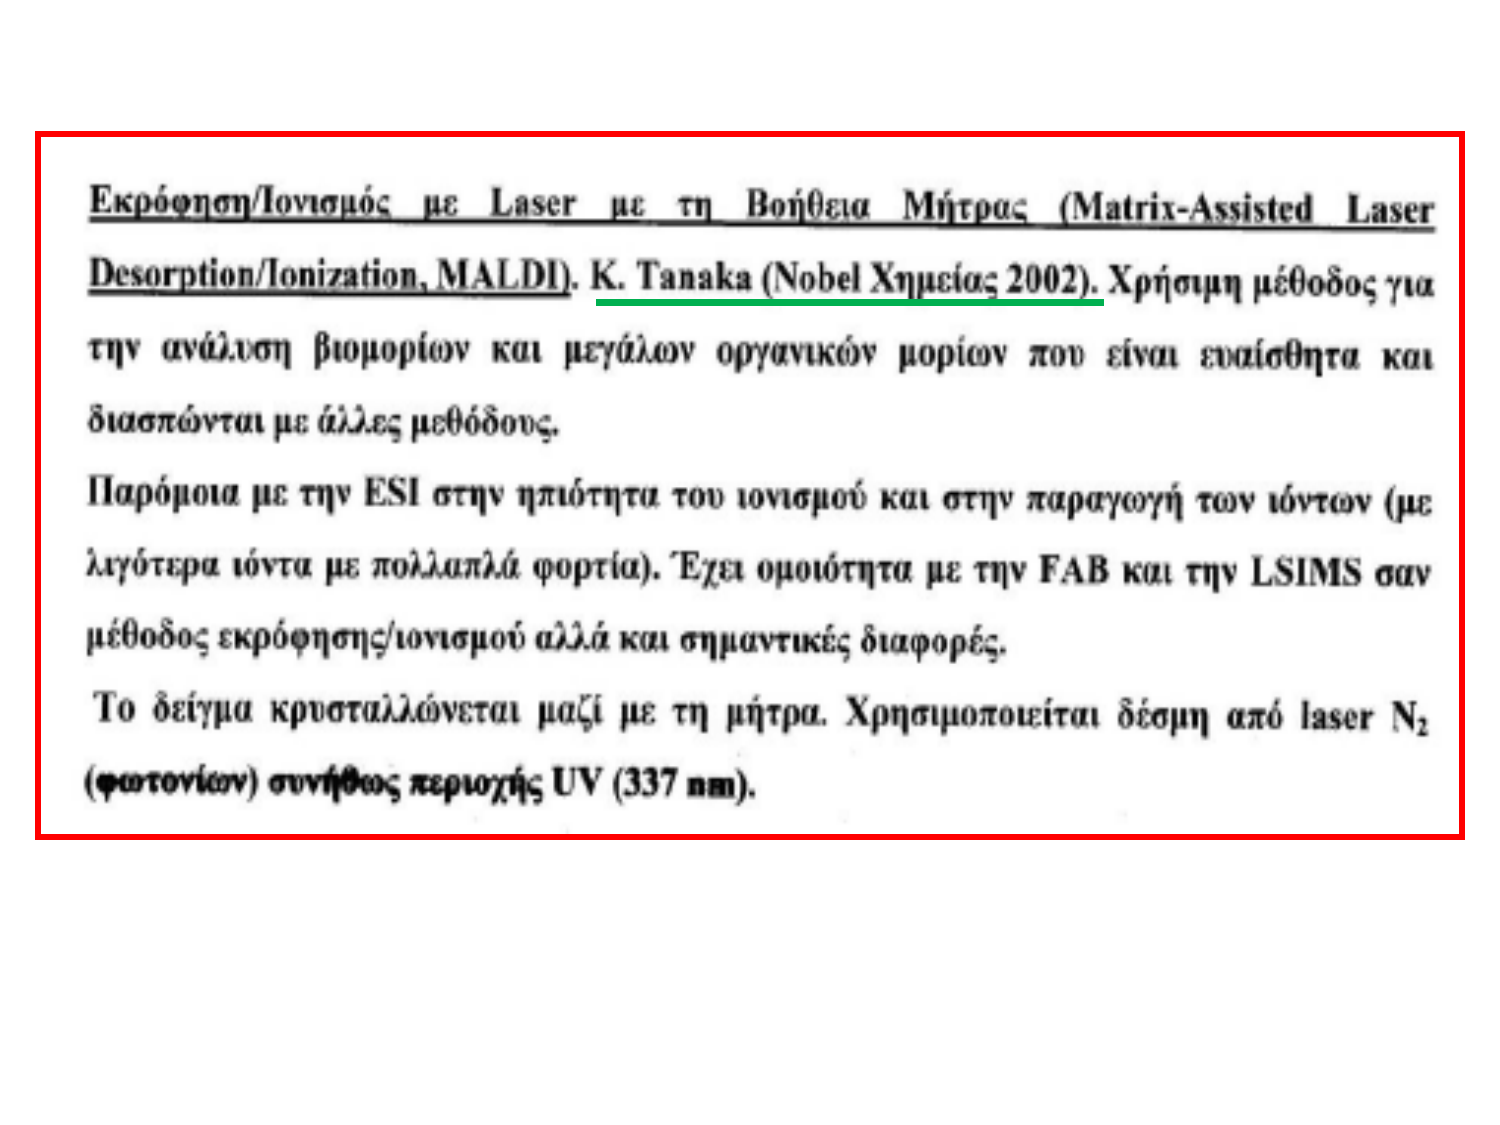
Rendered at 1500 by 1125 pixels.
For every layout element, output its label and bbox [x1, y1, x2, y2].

picture [41, 136, 1459, 835]
